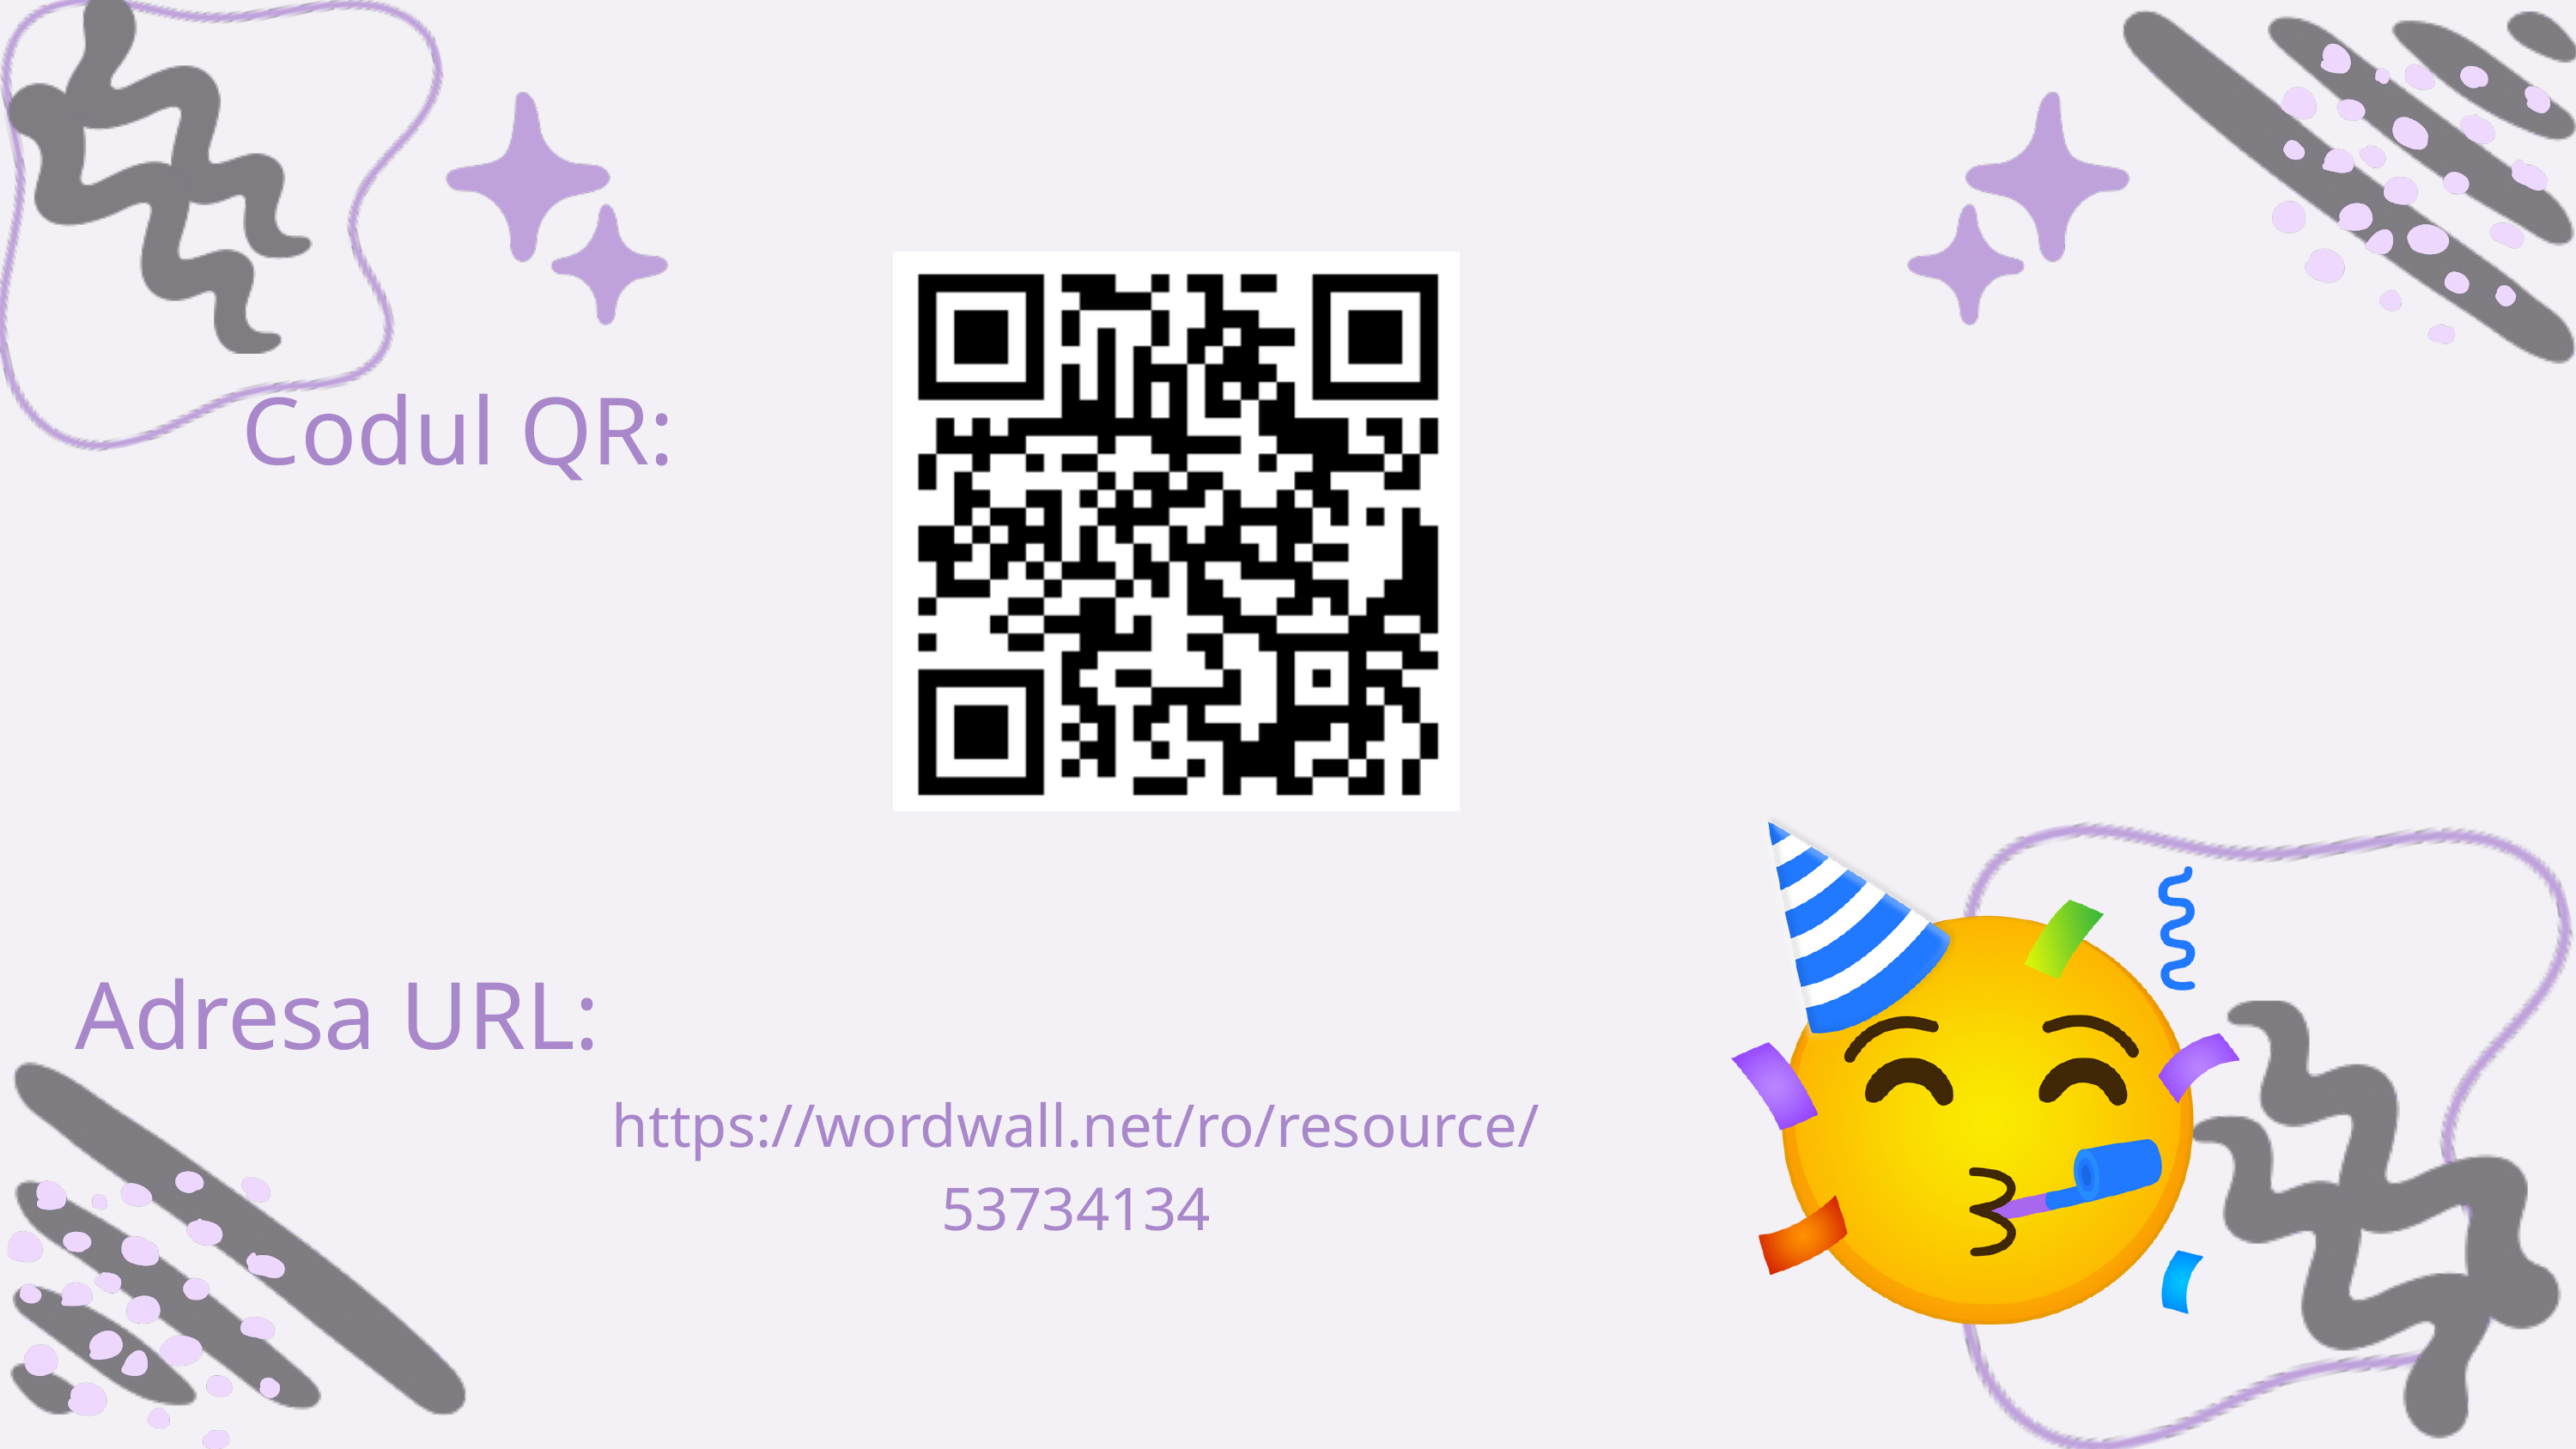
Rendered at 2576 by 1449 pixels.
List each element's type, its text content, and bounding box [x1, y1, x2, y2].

picture [893, 252, 1461, 811]
picture [6, 1005, 471, 1449]
text_box Codul QR: [234, 353, 707, 484]
text_box Adresa URL: [67, 937, 633, 1069]
picture [1731, 722, 2576, 1449]
text_box https://wordwall.net/ro/resource/53734134 [554, 1076, 1598, 1242]
picture [0, 0, 671, 469]
picture [1905, 0, 2576, 421]
